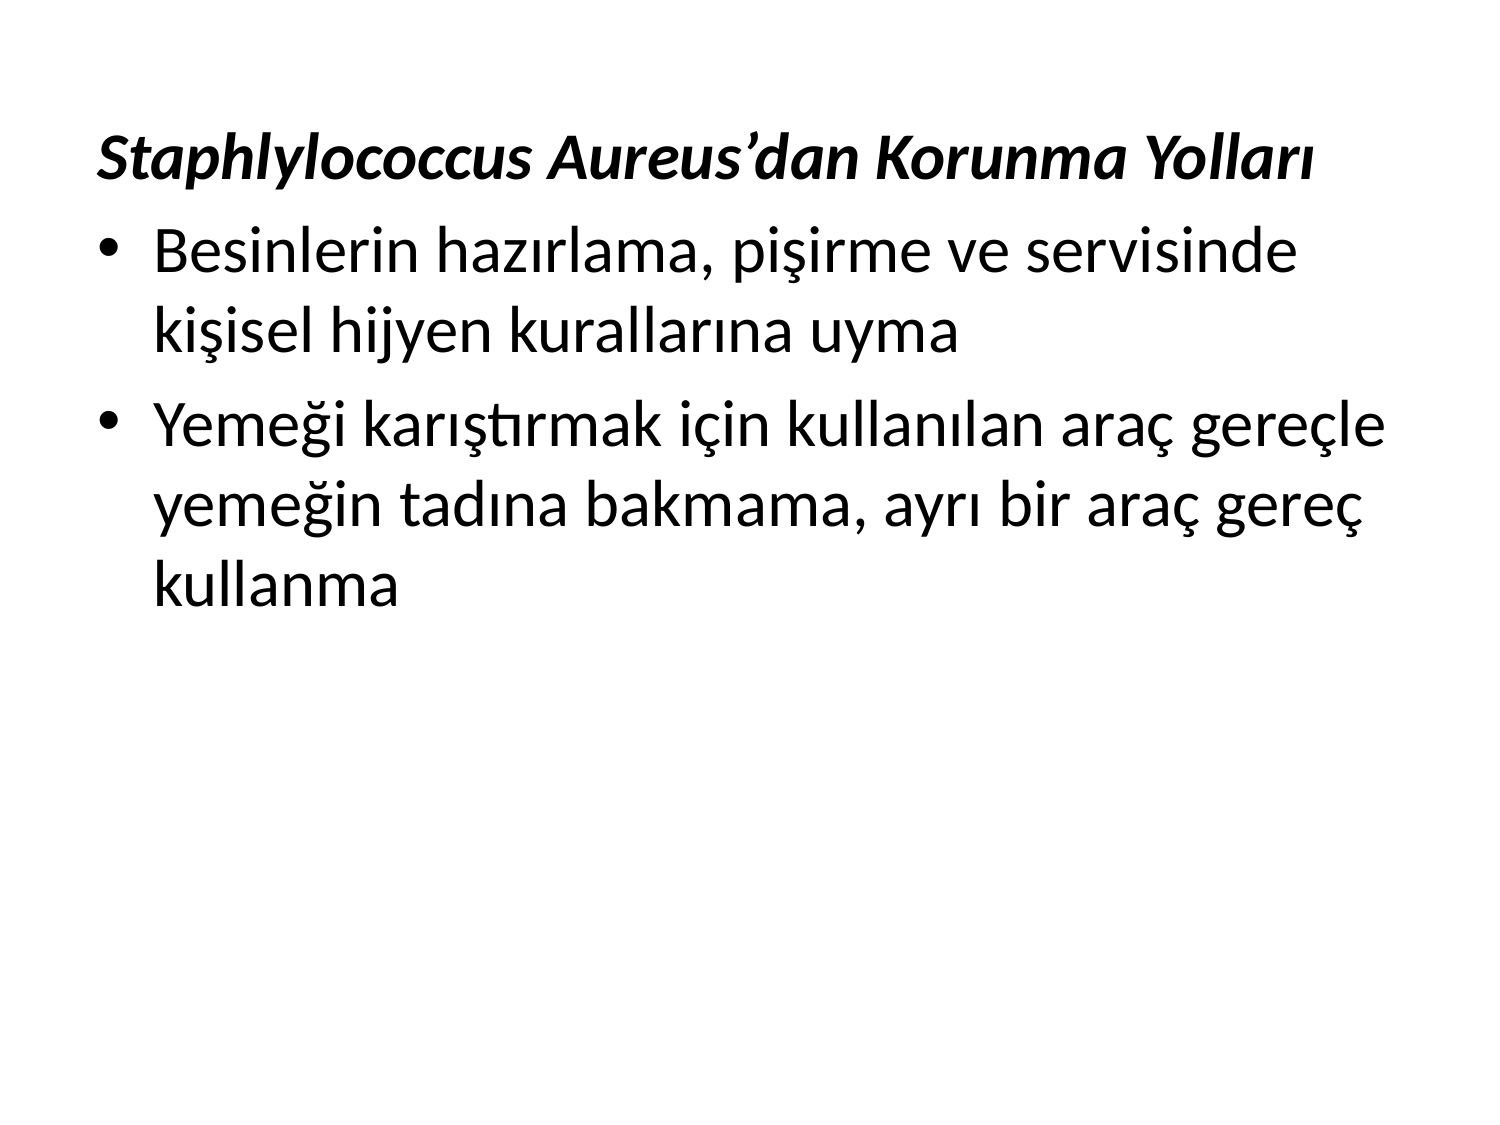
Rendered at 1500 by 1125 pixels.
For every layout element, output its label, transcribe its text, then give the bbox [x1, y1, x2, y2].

list Staphlylococcus Aureus’dan Korunma Yolları Besinlerin hazırlama, pişirme ve servisinde kişisel hijyen kurallarına uyma Yemeği karıştırmak için kullanılan araç gereçle yemeğin tadına bakmama, ayrı bir araç gereç kullanma [81, 105, 1433, 849]
